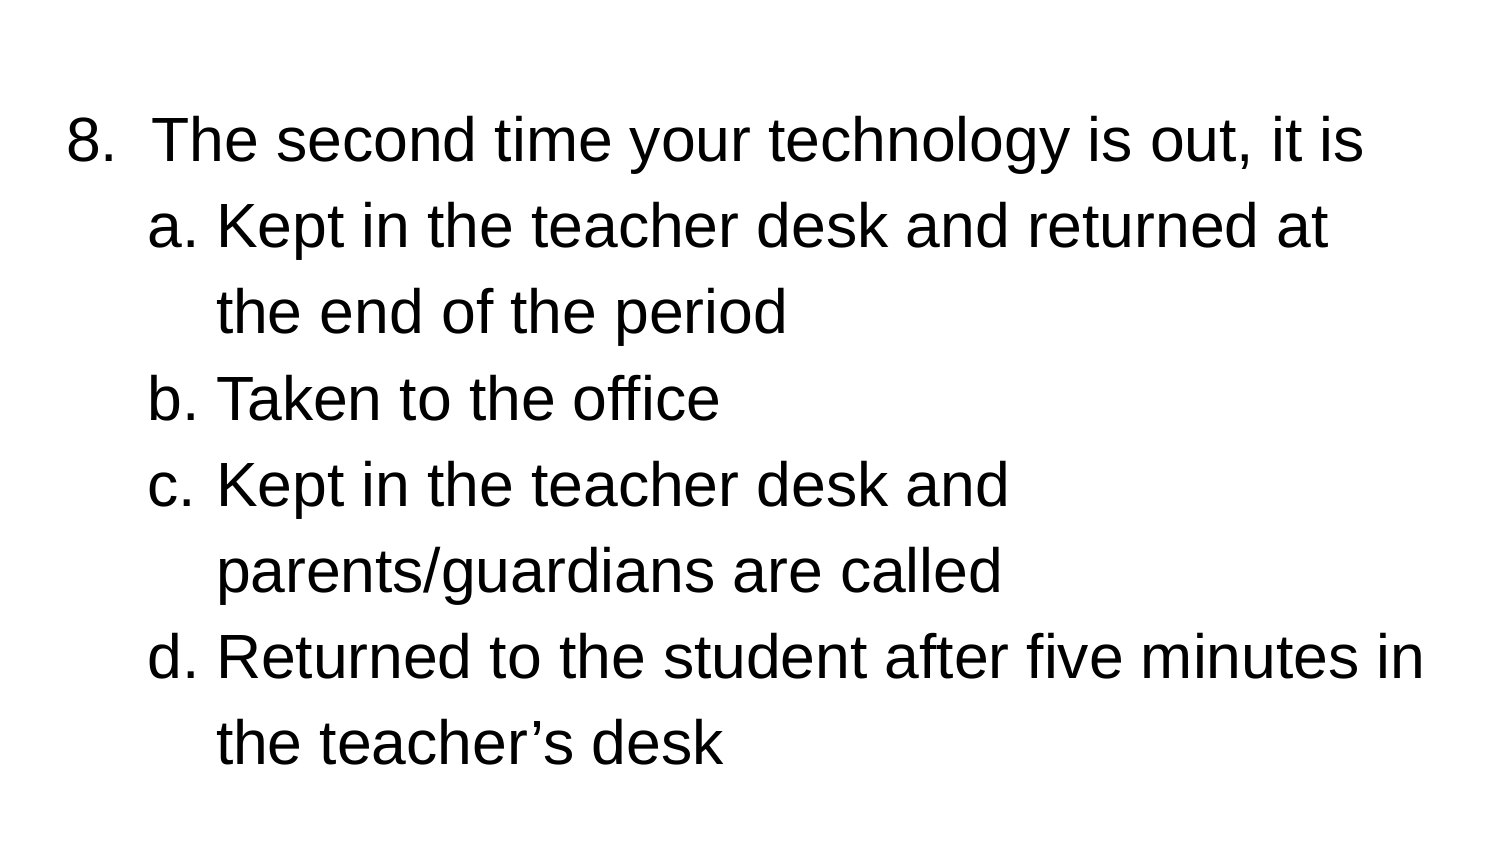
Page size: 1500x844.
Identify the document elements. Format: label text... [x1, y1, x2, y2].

title 8. The second time your technology is out, it is Kept in the teacher desk and returned at the end of the period Taken to the office Kept in the teacher desk and parents/guardians are called Returned to the student after five minutes in the teacher’s desk [51, 72, 1449, 167]
